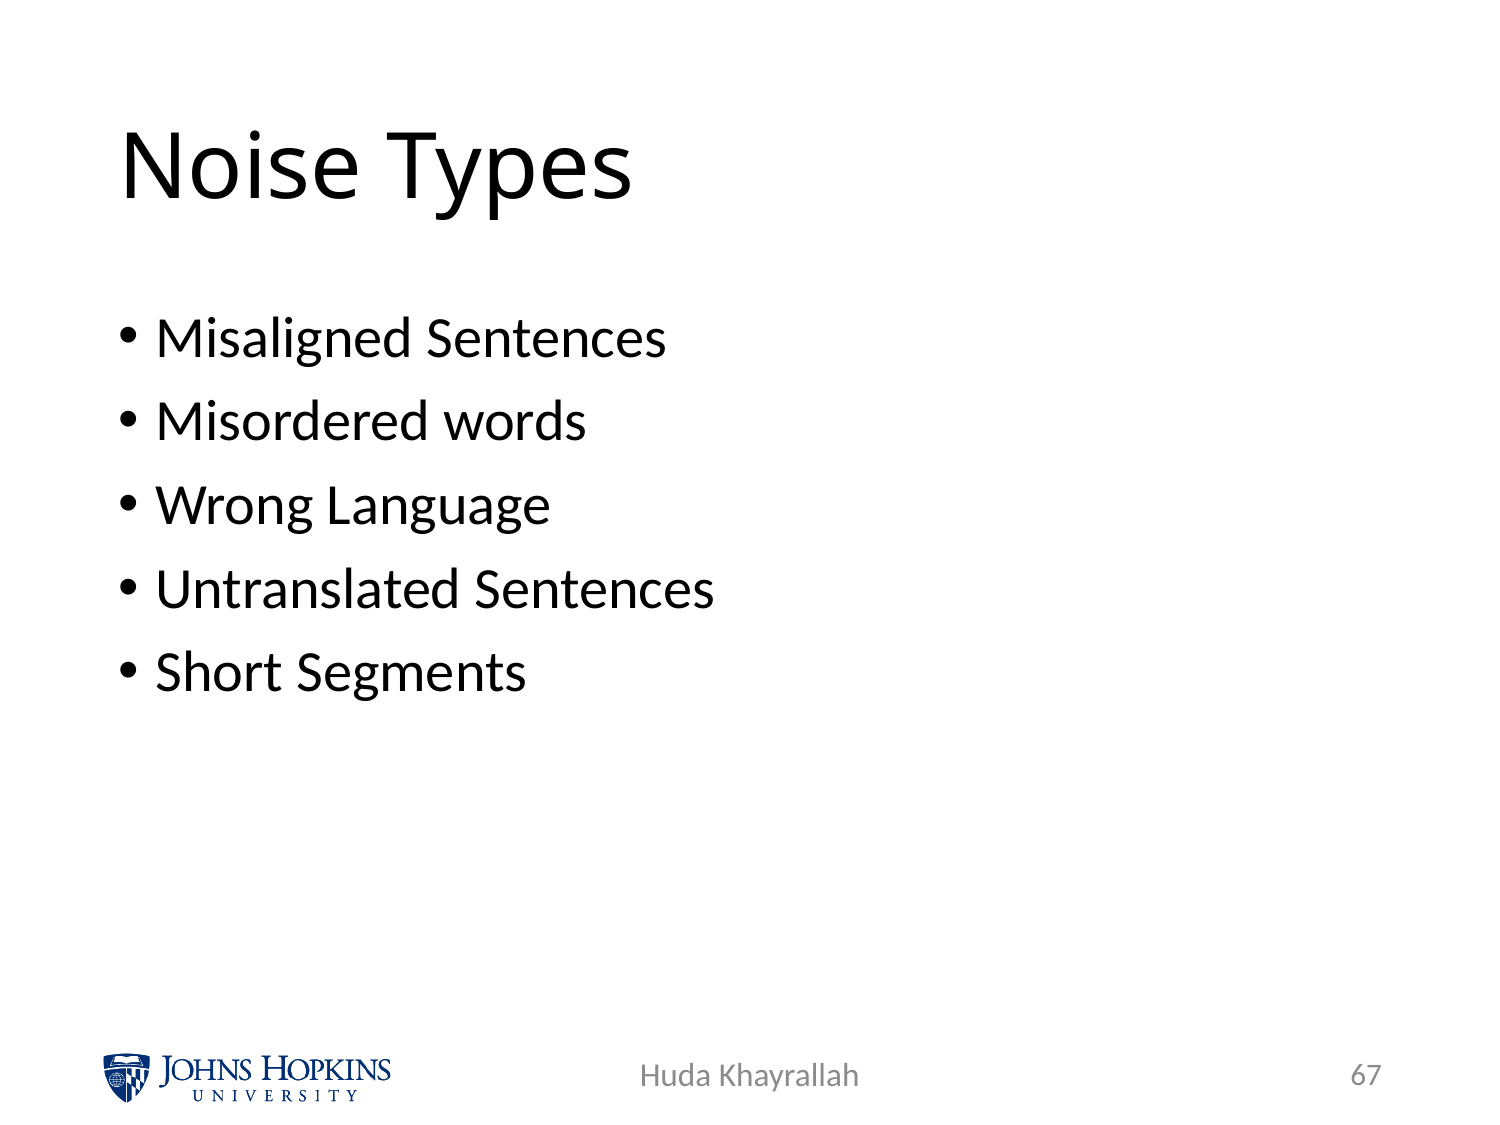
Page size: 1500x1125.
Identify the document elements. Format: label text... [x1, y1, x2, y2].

title Noise Types [103, 59, 1397, 278]
list Misaligned Sentences Misordered words Wrong Language Untranslated Sentences Short Segments [103, 299, 1397, 1014]
footer Huda Khayrallah [496, 1042, 1004, 1103]
slide_number 66 [1059, 1042, 1397, 1103]
